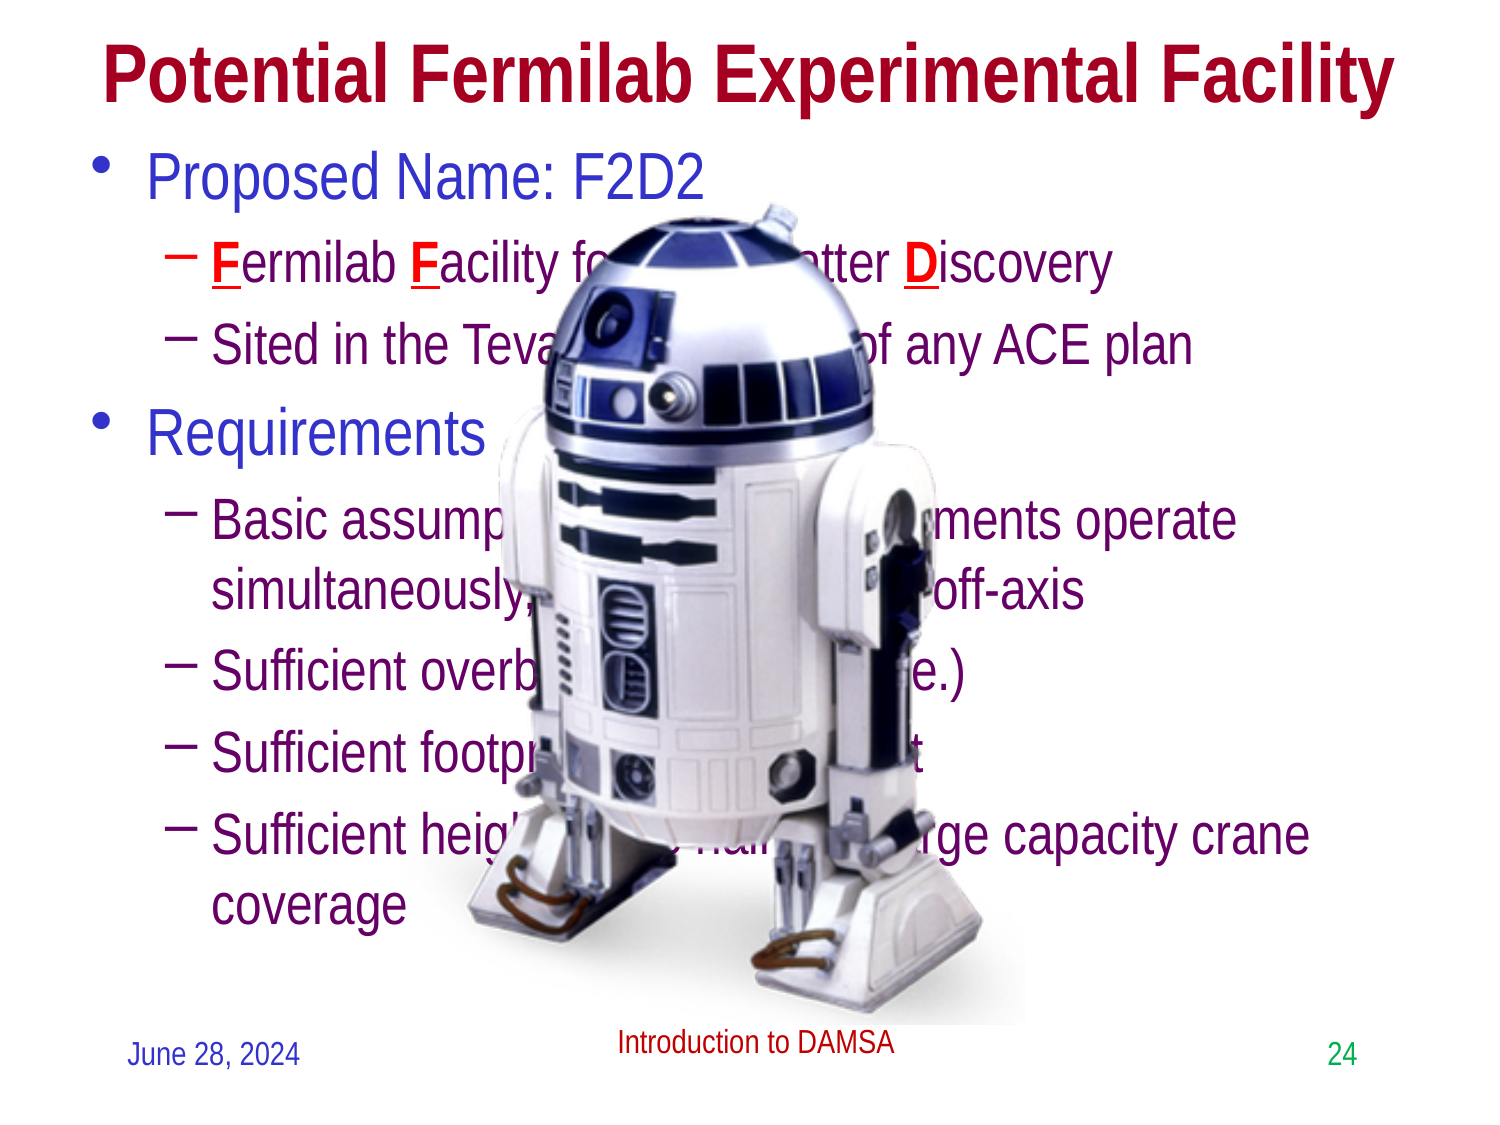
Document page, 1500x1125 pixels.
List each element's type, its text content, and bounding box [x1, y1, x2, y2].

list Proposed Name: F2D2 Fermilab Facility for Dark matter Discovery Sited in the Tevatron field, out of any ACE plan Requirements Basic assumption : multiple experiments operate simultaneously, mixture of on and off-axis Sufficient overburden (>=40.m.w.e.) Sufficient footprint per experiment Sufficient height of the hall w/ a large capacity crane coverage [74, 124, 1463, 976]
title Potential Fermilab Experimental Facility [0, 0, 1500, 138]
slide_number 24 [1312, 1025, 1388, 1100]
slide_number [112, 1025, 425, 1100]
footer Introduction to DAMSA [525, 1034, 988, 1088]
picture [399, 191, 1026, 1026]
